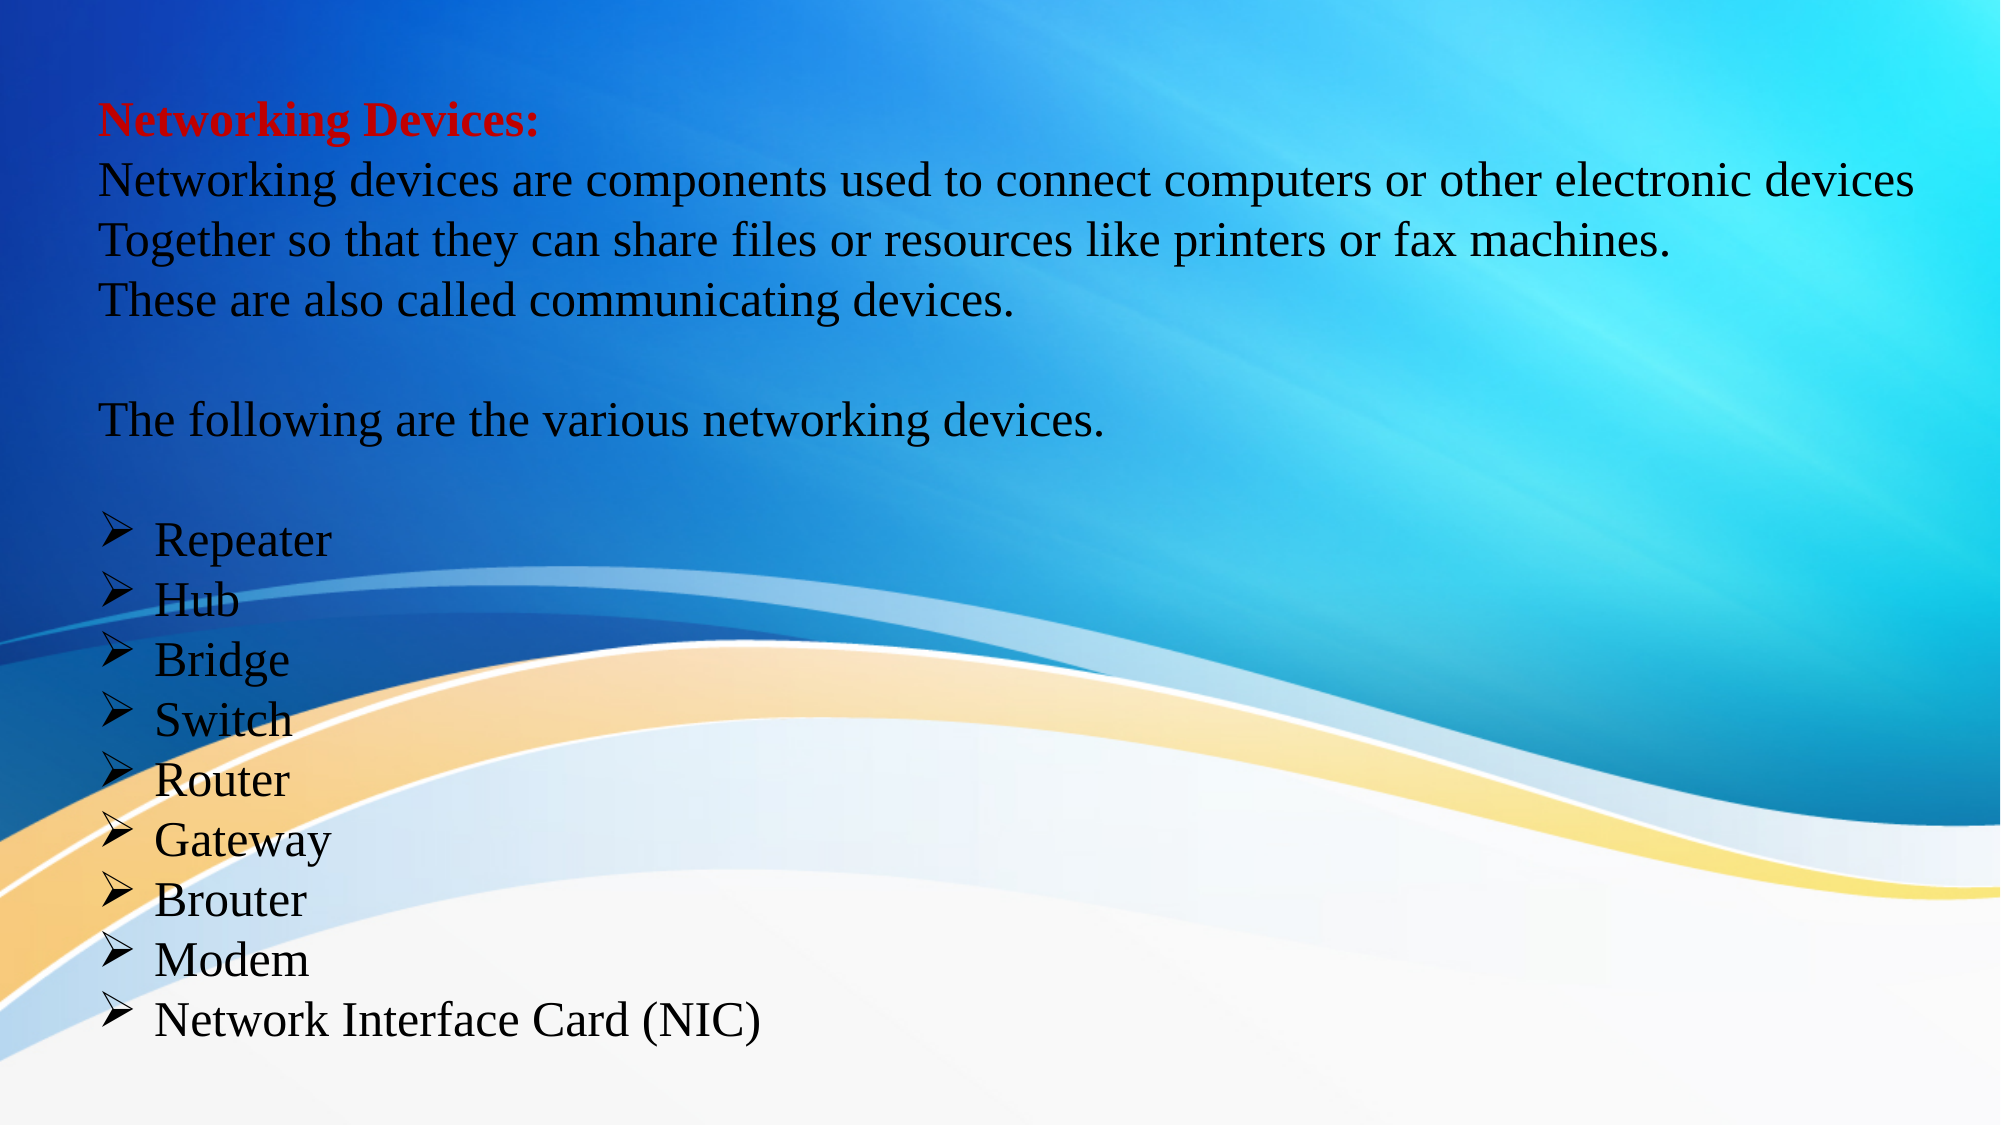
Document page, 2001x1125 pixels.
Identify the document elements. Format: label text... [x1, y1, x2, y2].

picture [0, 0, 2001, 1125]
text_box Networking Devices: Networking devices are components used to connect computers or other electronic devices Together so that they can share files or resources like printers or fax machines. These are also called communicating devices. The following are the various networking devices. Repeater Hub Bridge Switch Router Gateway Brouter Modem Network Interface Card (NIC) [83, 78, 1928, 1103]
